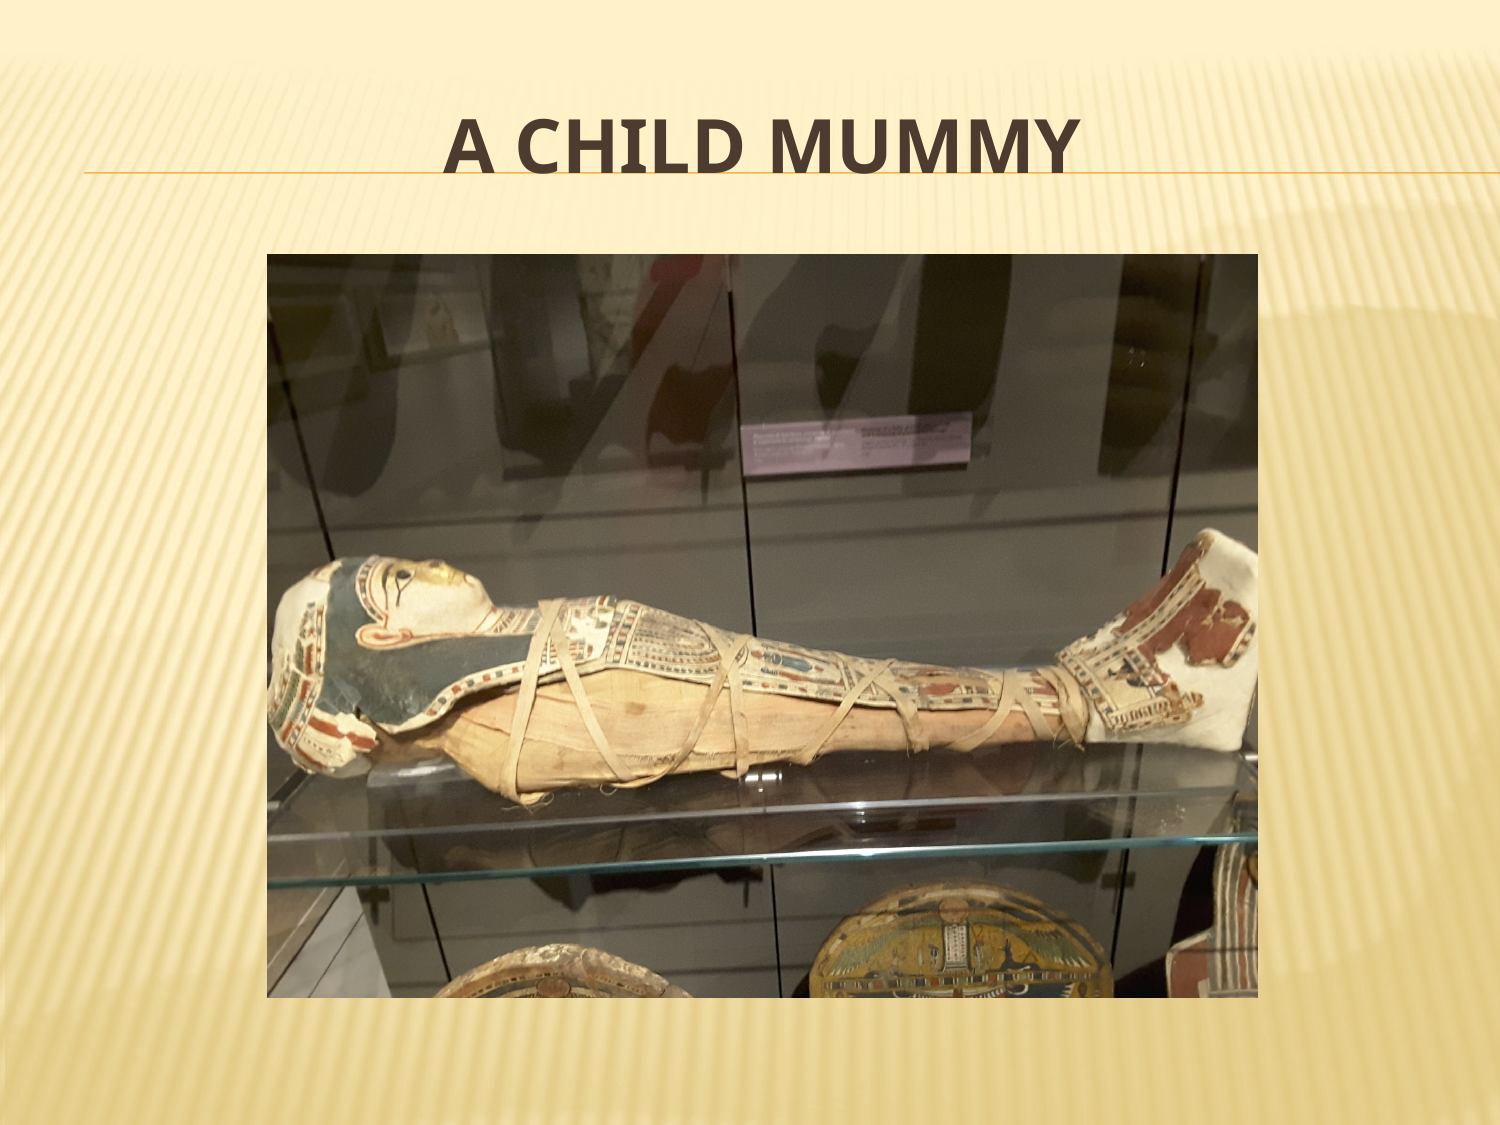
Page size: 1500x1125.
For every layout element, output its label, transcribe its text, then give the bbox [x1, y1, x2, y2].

title A child mummy [49, 74, 1476, 213]
picture [0, 0, 1500, 1125]
